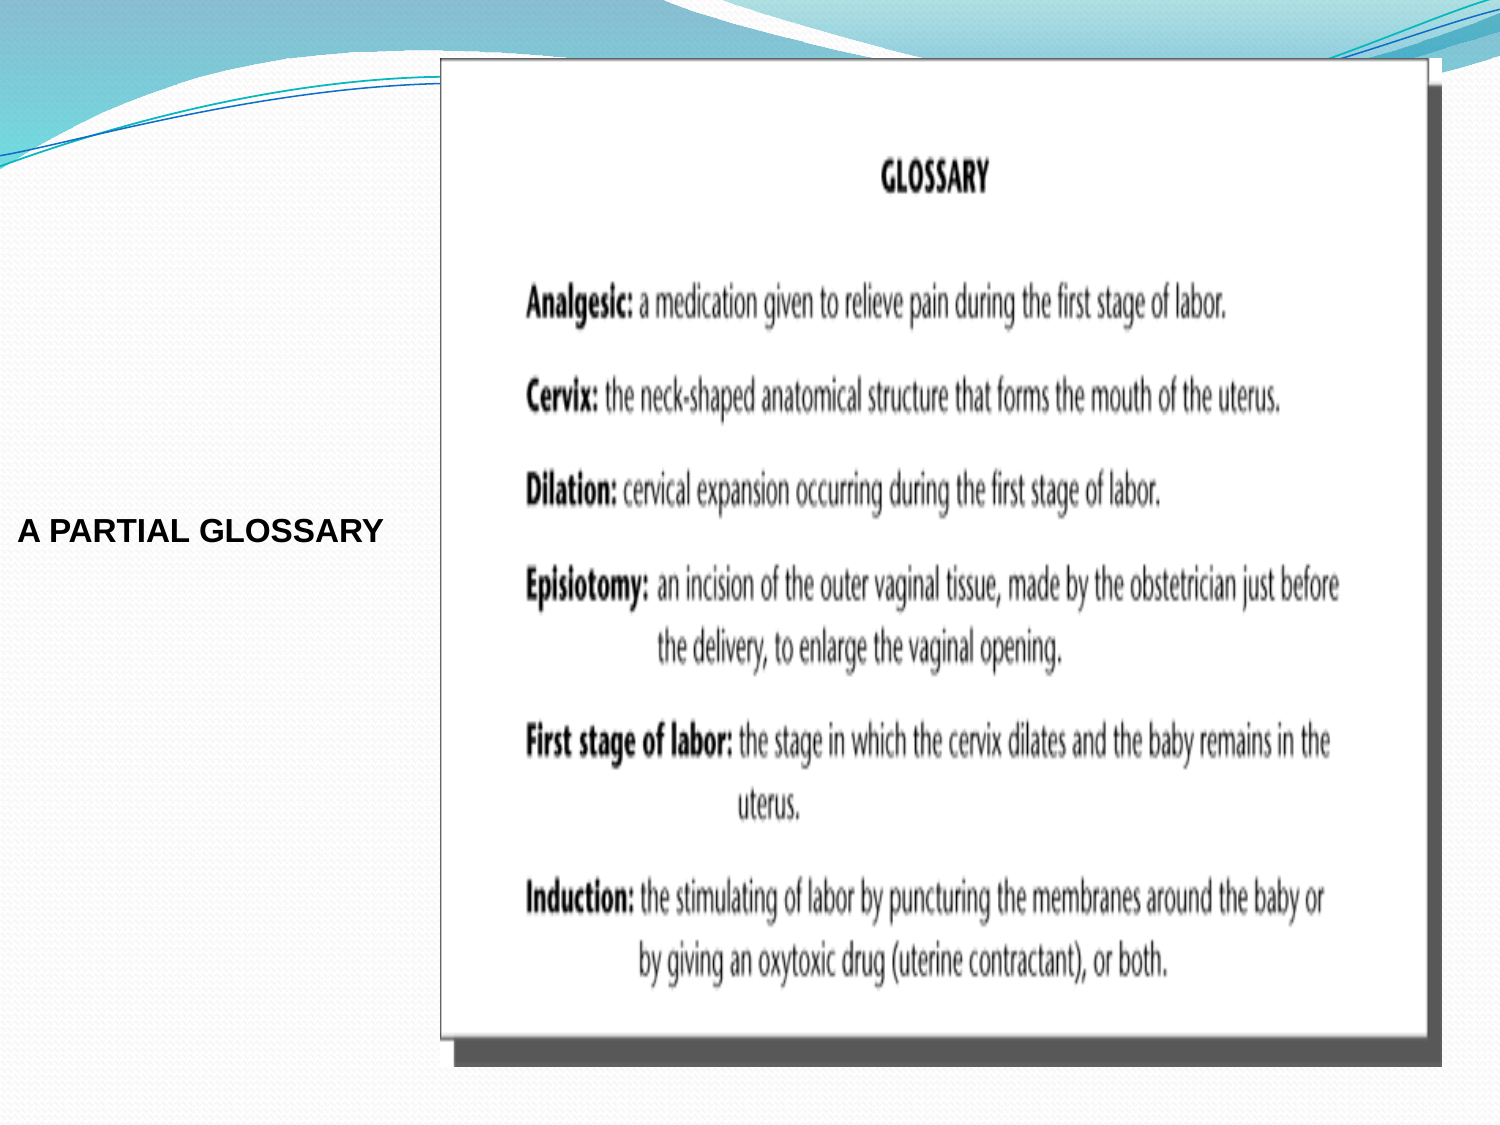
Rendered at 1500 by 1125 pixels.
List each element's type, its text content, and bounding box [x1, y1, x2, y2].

text_box A PARTIAL GLOSSARY [2, 502, 400, 558]
picture [440, 58, 1442, 1067]
